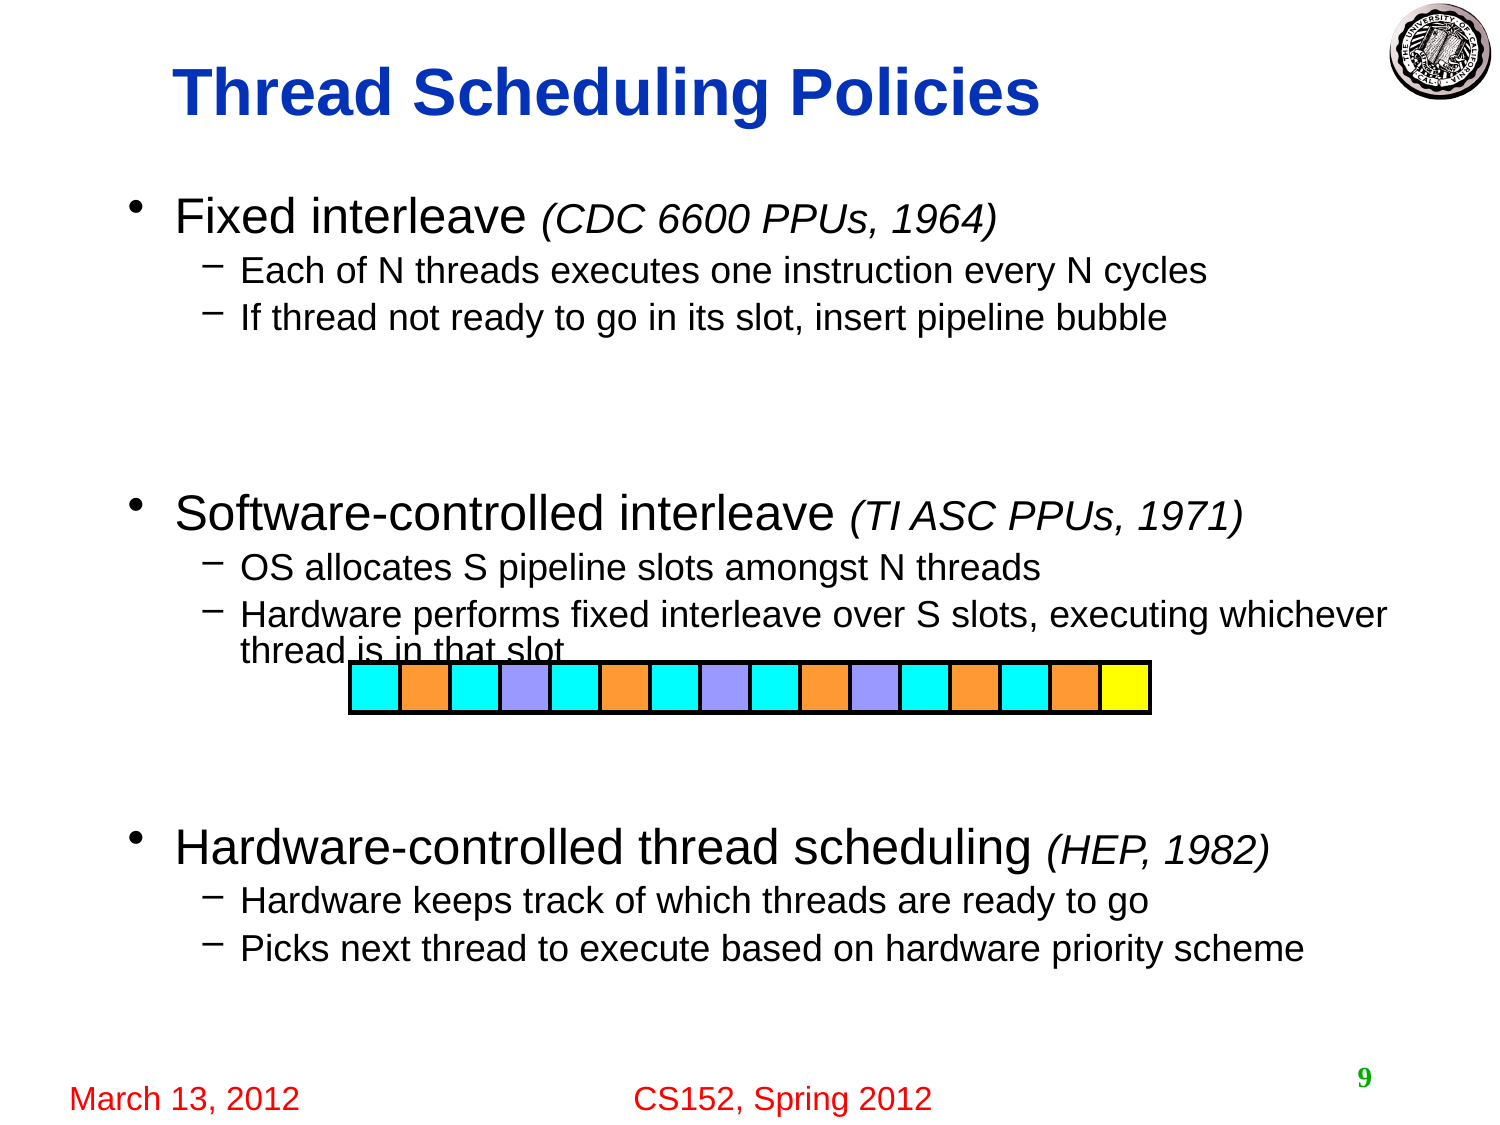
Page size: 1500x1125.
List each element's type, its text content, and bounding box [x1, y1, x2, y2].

text_box [600, 662, 650, 713]
title Thread Scheduling Policies [156, 0, 1333, 187]
text_box [500, 662, 549, 713]
text_box [1100, 662, 1150, 713]
picture [1378, 0, 1500, 103]
text_box [650, 662, 699, 713]
list Fixed interleave (CDC 6600 PPUs, 1964) Each of N threads executes one instruction every N cycles If thread not ready to go in its slot, insert pipeline bubble Software-controlled interleave (TI ASC PPUs, 1971) OS allocates S pipeline slots amongst N threads Hardware performs fixed interleave over S slots, executing whichever thread is in that slot Hardware-controlled thread scheduling (HEP, 1982) Hardware keeps track of which threads are ready to go Picks next thread to execute based on hardware priority scheme [112, 187, 1461, 1001]
text_box [350, 662, 399, 713]
text_box [549, 662, 600, 713]
text_box [750, 662, 800, 713]
slide_number 9 [1074, 1051, 1388, 1101]
text_box [999, 662, 1050, 713]
text_box [950, 662, 999, 713]
text_box [450, 662, 500, 713]
text_box [849, 662, 900, 713]
text_box [900, 662, 950, 713]
text_box [1050, 662, 1100, 713]
text_box [399, 662, 450, 713]
text_box [800, 662, 849, 713]
text_box [699, 662, 750, 713]
